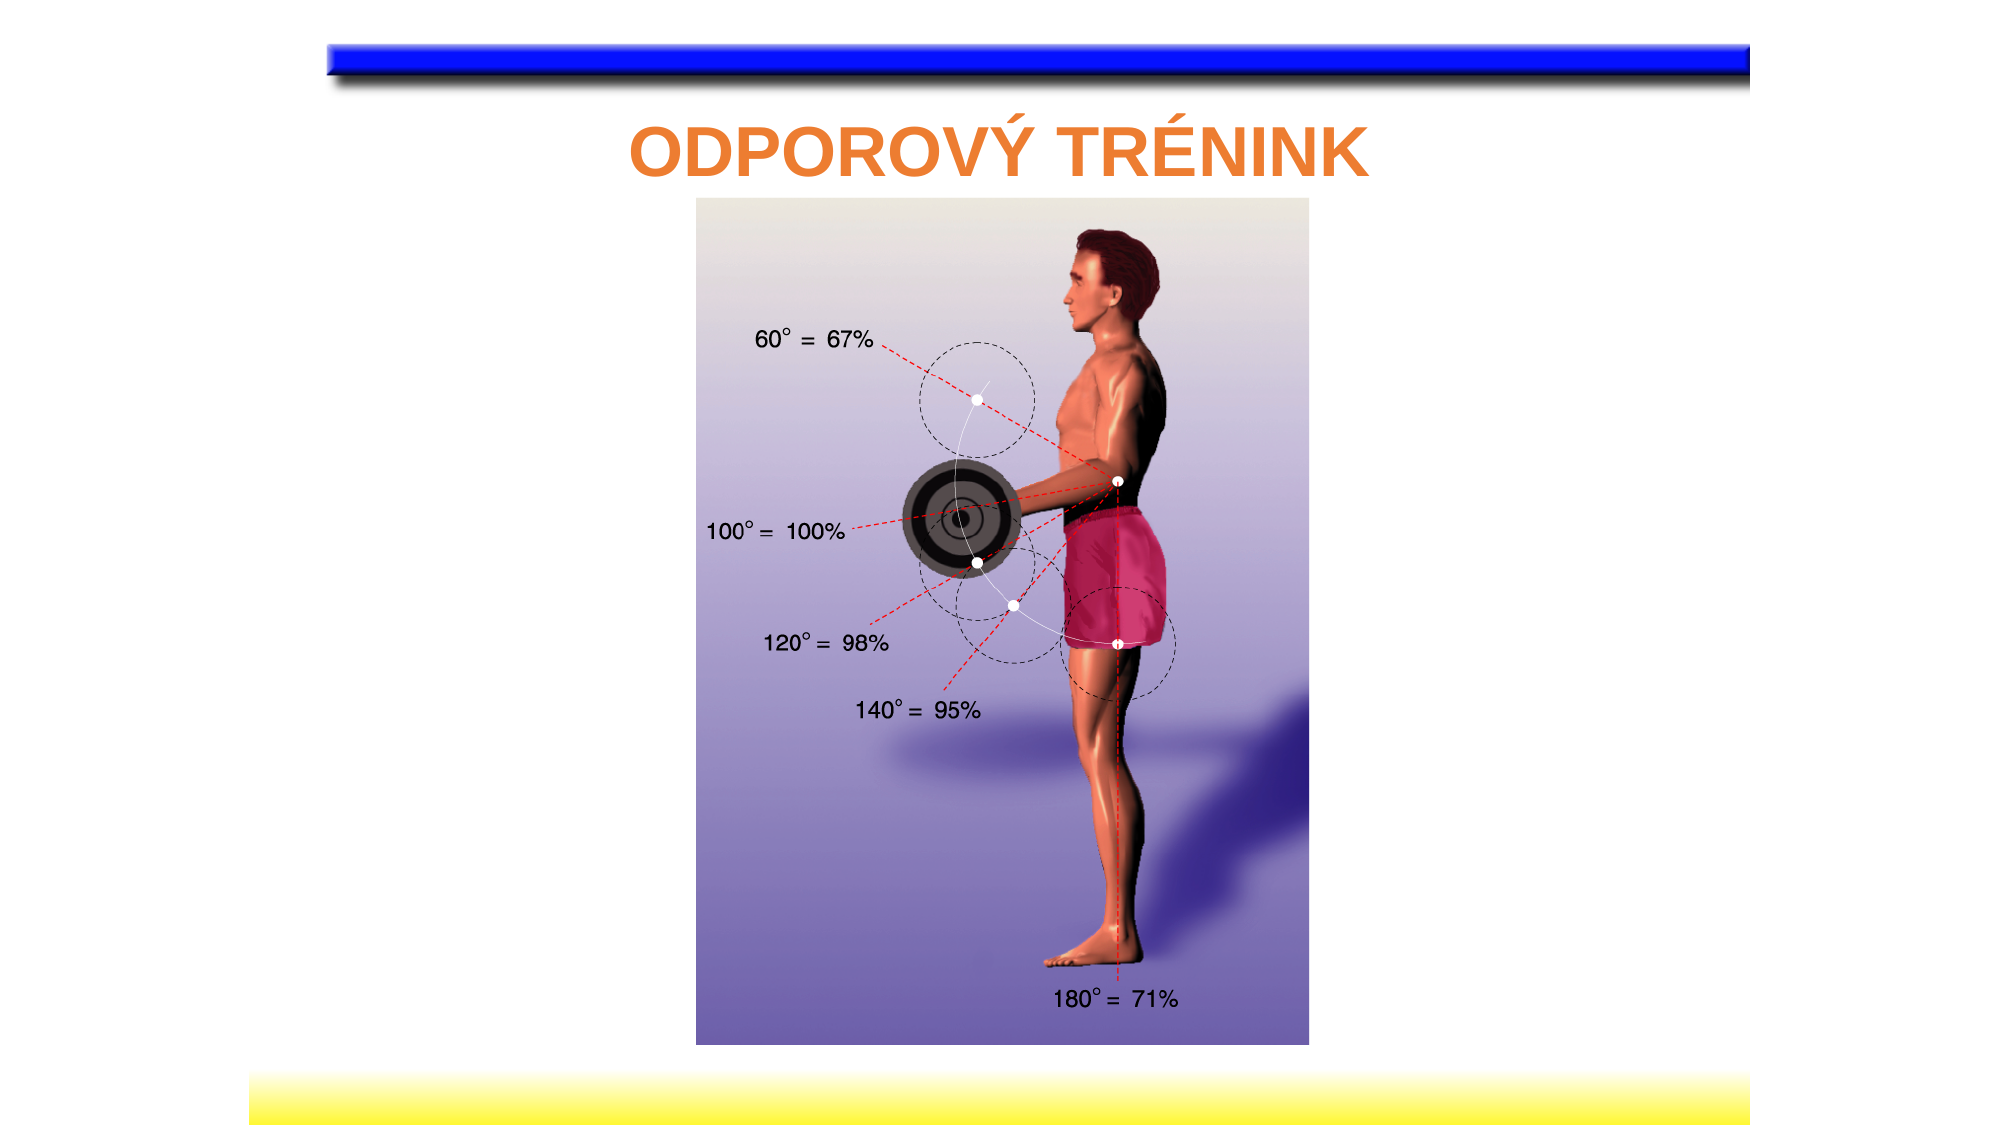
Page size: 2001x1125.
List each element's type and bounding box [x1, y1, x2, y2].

picture [249, 0, 1750, 1125]
